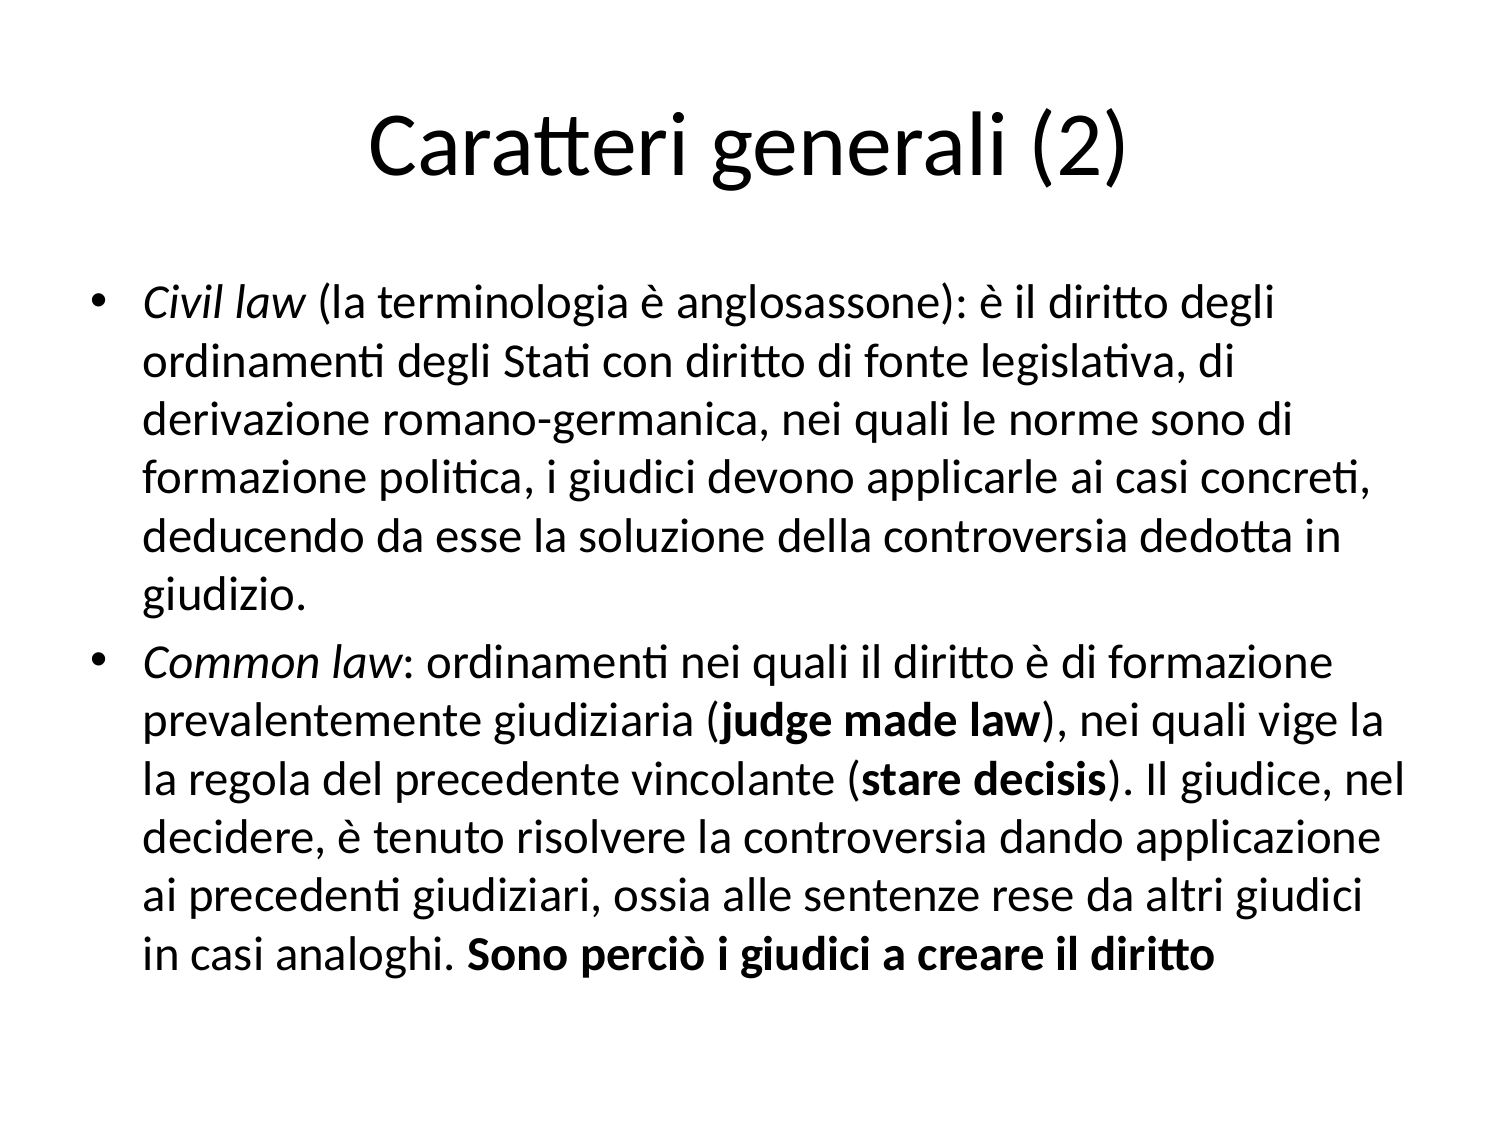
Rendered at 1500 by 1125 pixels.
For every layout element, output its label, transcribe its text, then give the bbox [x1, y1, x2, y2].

list Civil law (la terminologia è anglosassone): è il diritto degli ordinamenti degli Stati con diritto di fonte legislativa, di derivazione romano-germanica, nei quali le norme sono di formazione politica, i giudici devono applicarle ai casi concreti, deducendo da esse la soluzione della controversia dedotta in giudizio. Common law: ordinamenti nei quali il diritto è di formazione prevalentemente giudiziaria (judge made law), nei quali vige la la regola del precedente vincolante (stare decisis). Il giudice, nel decidere, è tenuto risolvere la controversia dando applicazione ai precedenti giudiziari, ossia alle sentenze rese da altri giudici in casi analoghi. Sono perciò i giudici a creare il diritto [75, 262, 1425, 1005]
title Caratteri generali (2) [75, 45, 1425, 233]
